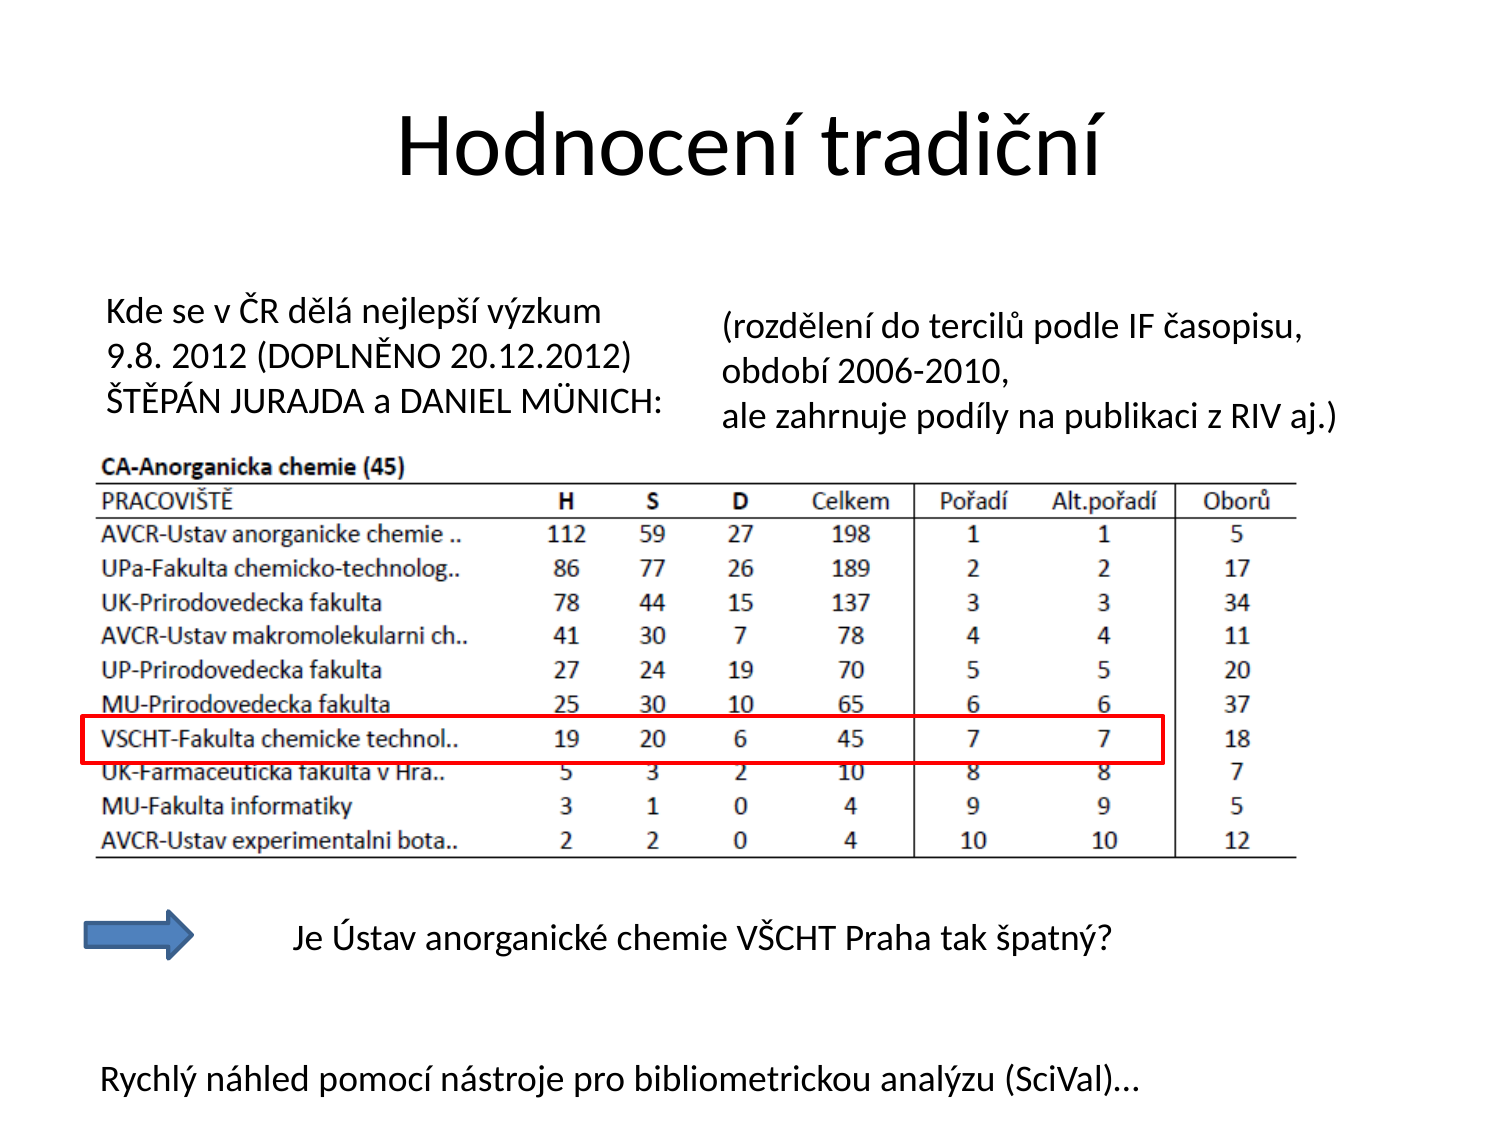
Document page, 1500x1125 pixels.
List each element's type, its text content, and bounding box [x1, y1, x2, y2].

text_box Kde se v ČR dělá nejlepší výzkum 9.8. 2012 (DOPLNĚNO 20.12.2012) ŠTĚPÁN JURAJDA a DANIEL MÜNICH: [91, 278, 679, 429]
text_box [83, 909, 195, 961]
title Hodnocení tradiční [75, 45, 1425, 233]
picture [82, 444, 1318, 897]
text_box Rychlý náhled pomocí nástroje pro bibliometrickou analýzu (SciVal)… [85, 1046, 1156, 1107]
text_box Je Ústav anorganické chemie VŠCHT Praha tak špatný? [277, 905, 1130, 966]
text_box (rozdělení do tercilů podle IF časopisu, období 2006-2010, ale zahrnuje podíly na publikaci z RIV aj.) [706, 294, 1354, 444]
